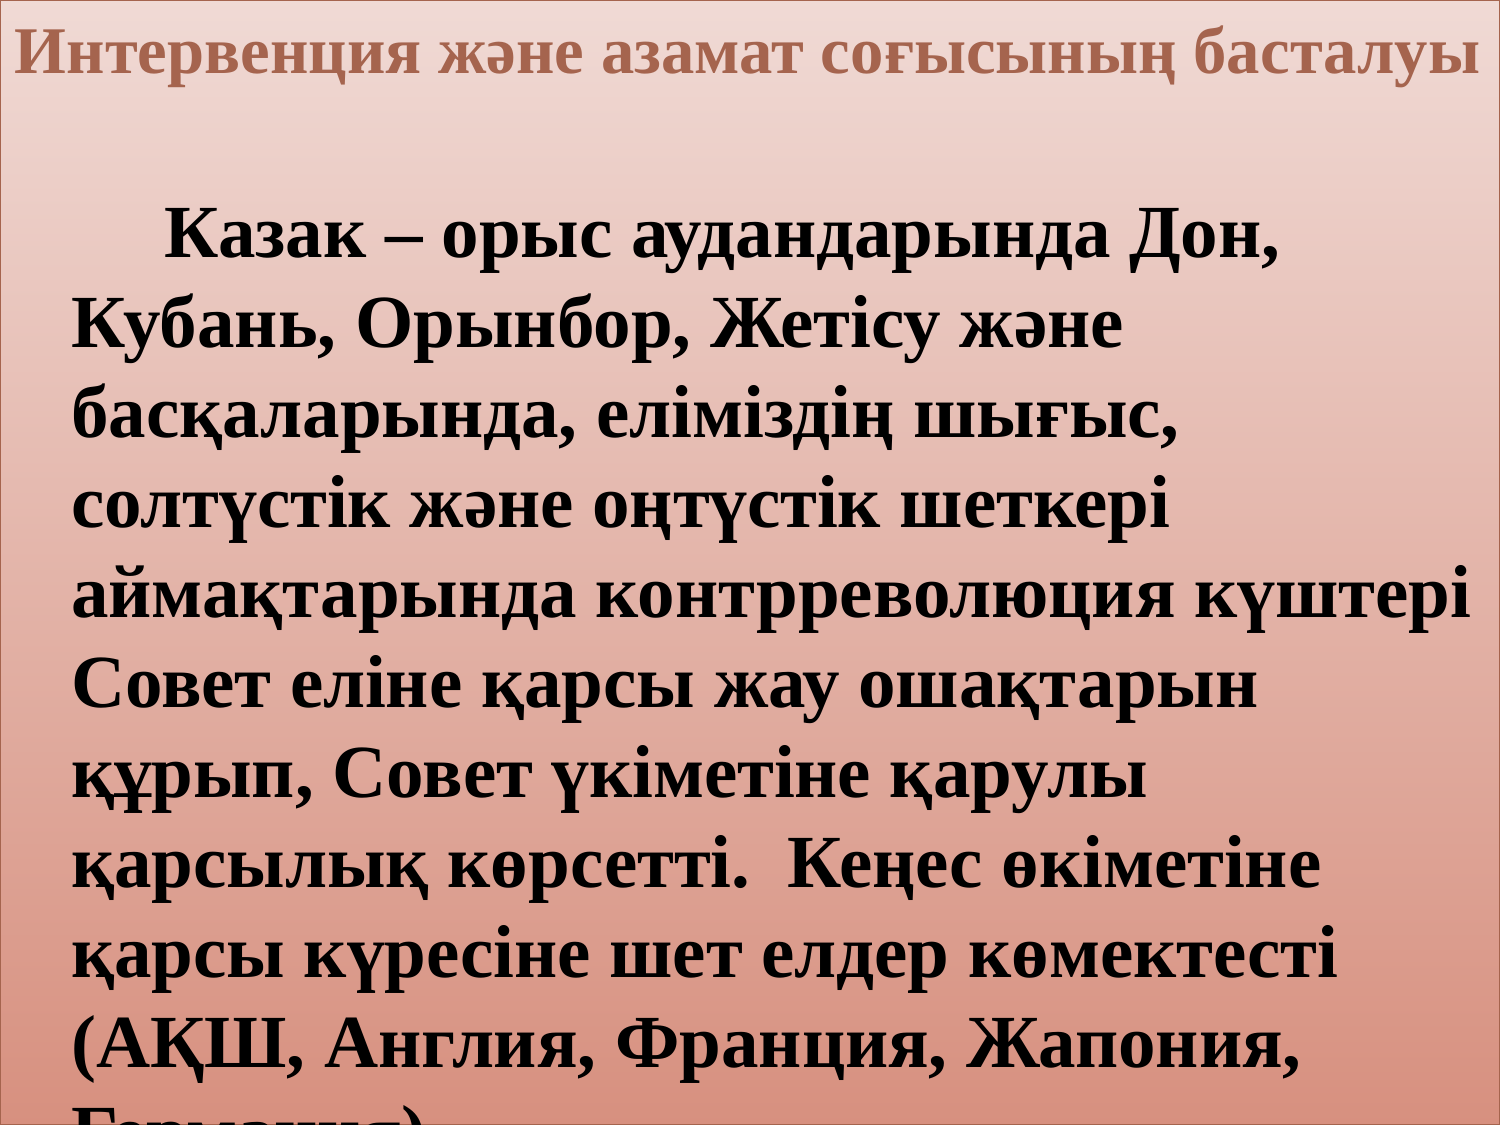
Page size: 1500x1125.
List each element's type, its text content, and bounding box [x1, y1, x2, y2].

list Интервенция және азамат соғысының басталуы Казак – орыс аудандарында Дон, Кубань, Орынбор, Жетісу және басқаларында, еліміздің шығыс, солтүстік және оңтүстік шеткері аймақтарында контрреволюция күштері Совет еліне қарсы жау ошақтарын құрып, Совет үкіметіне қарулы қарсылық көрсетті. Кеңес өкіметіне қарсы күресіне шет елдер көмектесті (АҚШ, Англия, Франция, Жапония, Германия). [0, 0, 1500, 1125]
